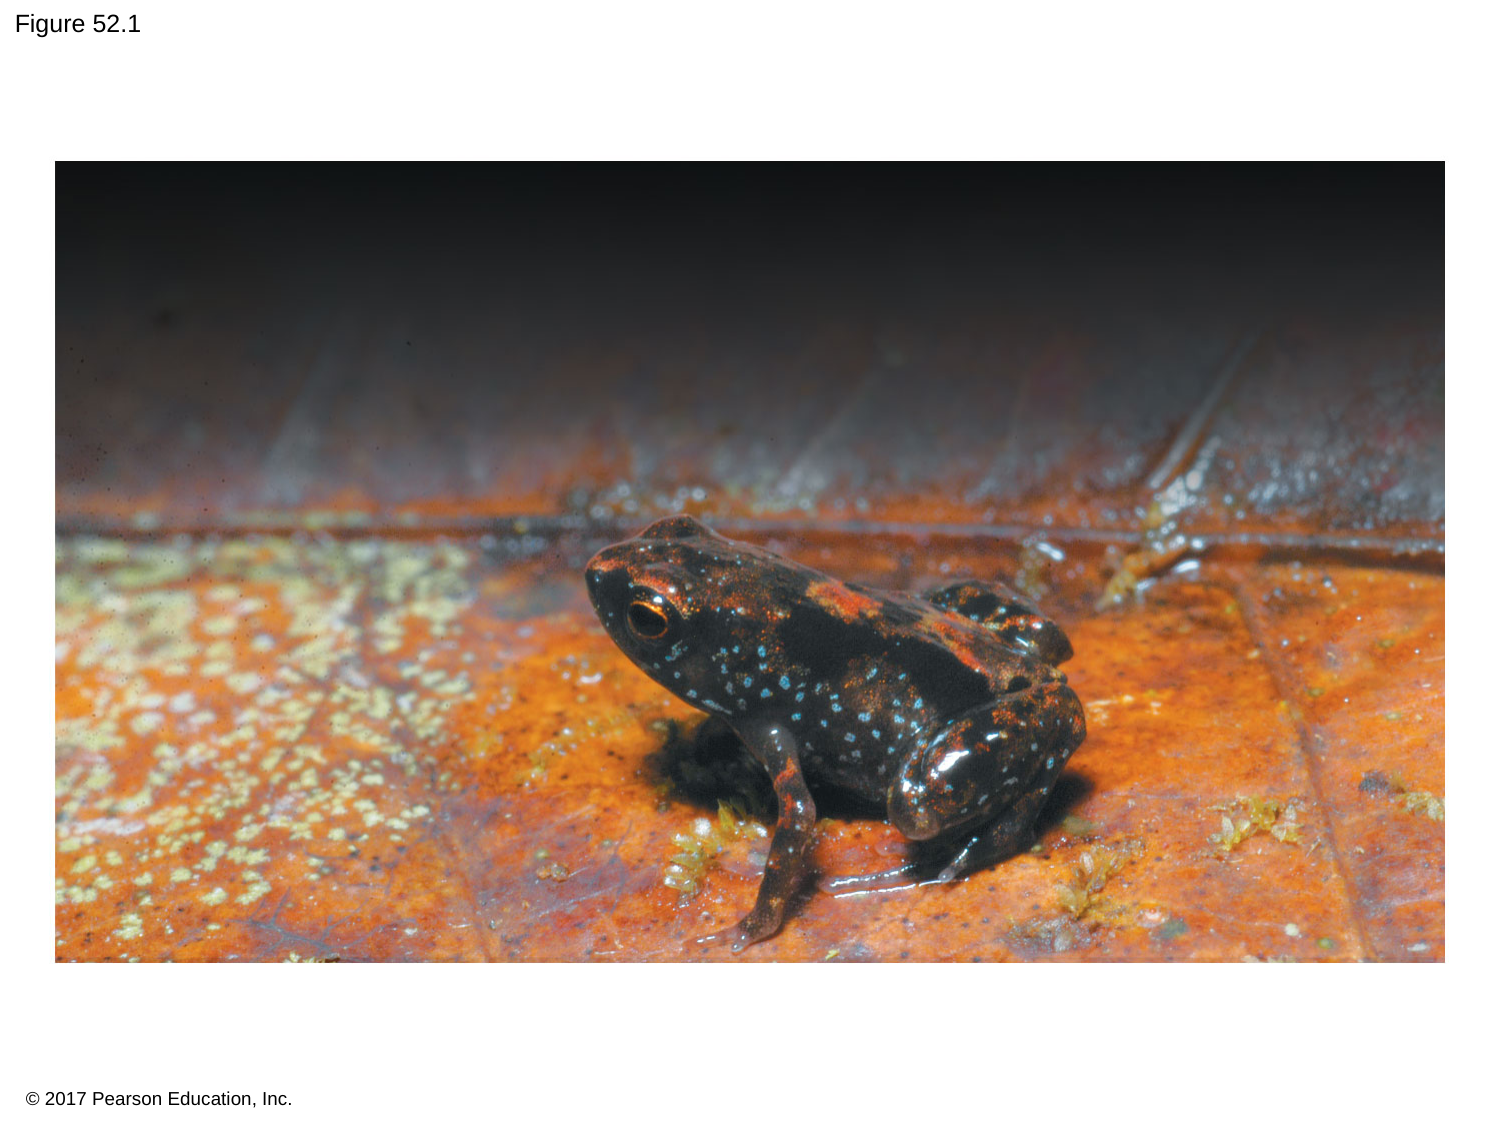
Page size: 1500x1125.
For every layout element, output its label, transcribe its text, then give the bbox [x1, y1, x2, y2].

picture [48, 155, 1452, 970]
title Figure 52.1 [0, 0, 593, 57]
